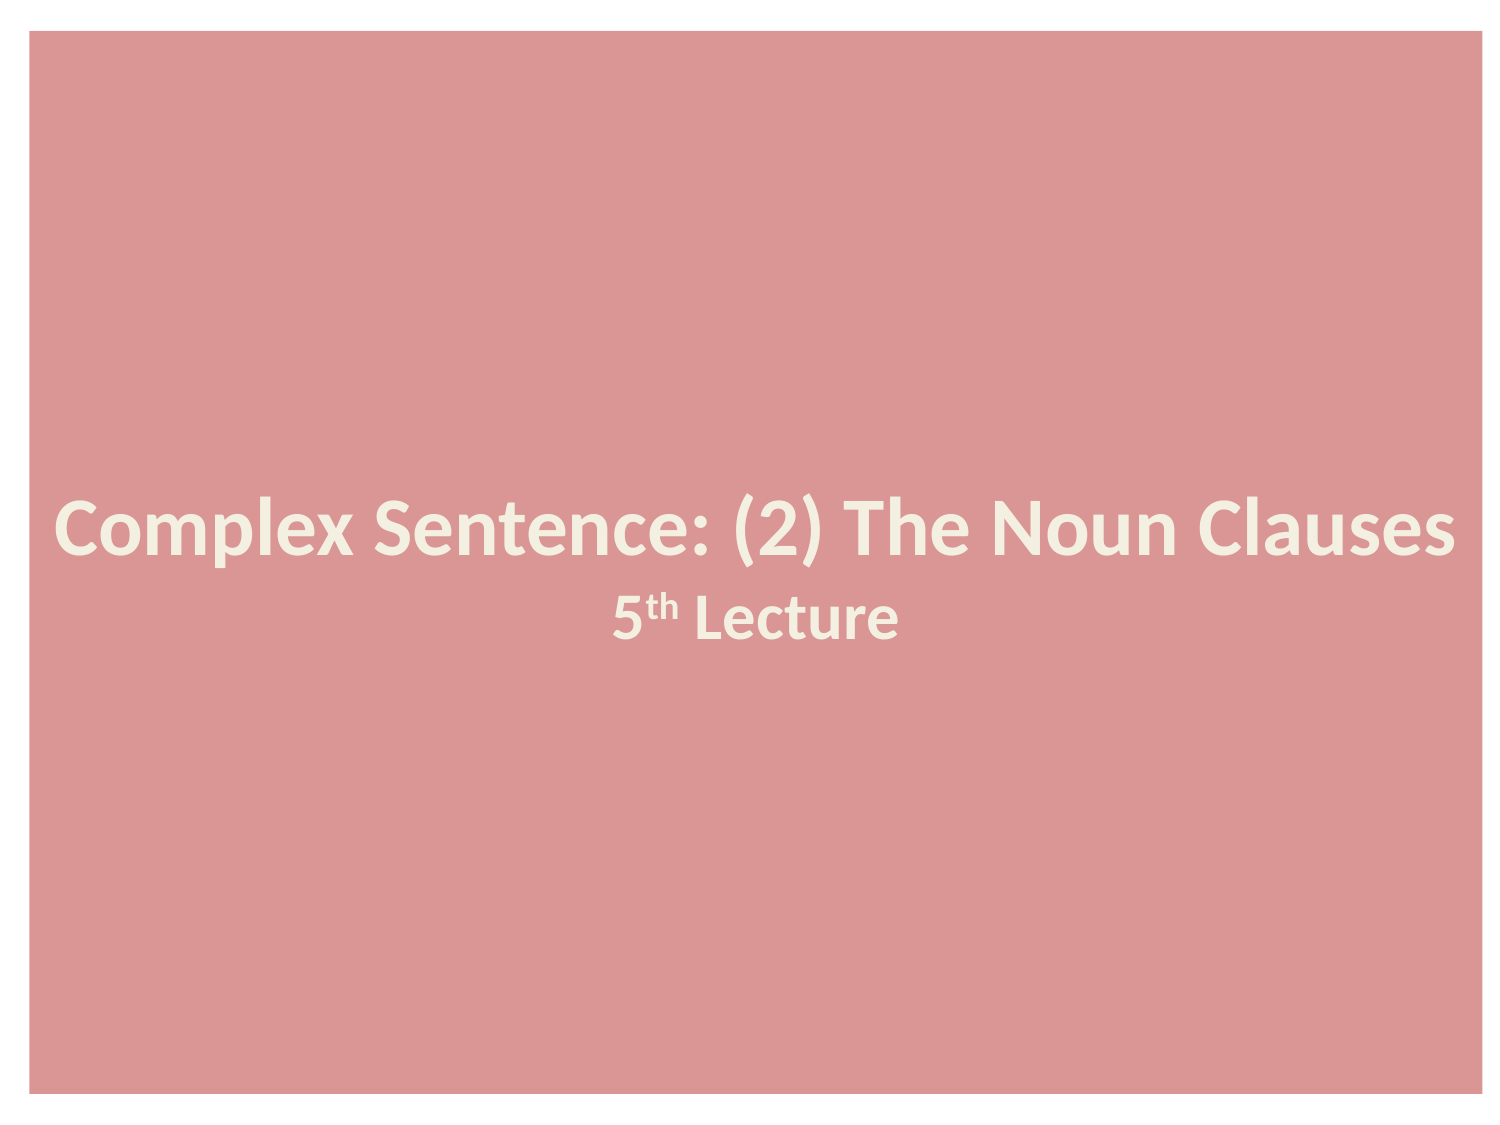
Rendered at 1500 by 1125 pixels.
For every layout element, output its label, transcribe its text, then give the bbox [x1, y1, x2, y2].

title Complex Sentence: (2) The Noun Clauses 5th Lecture [29, 30, 1483, 1094]
